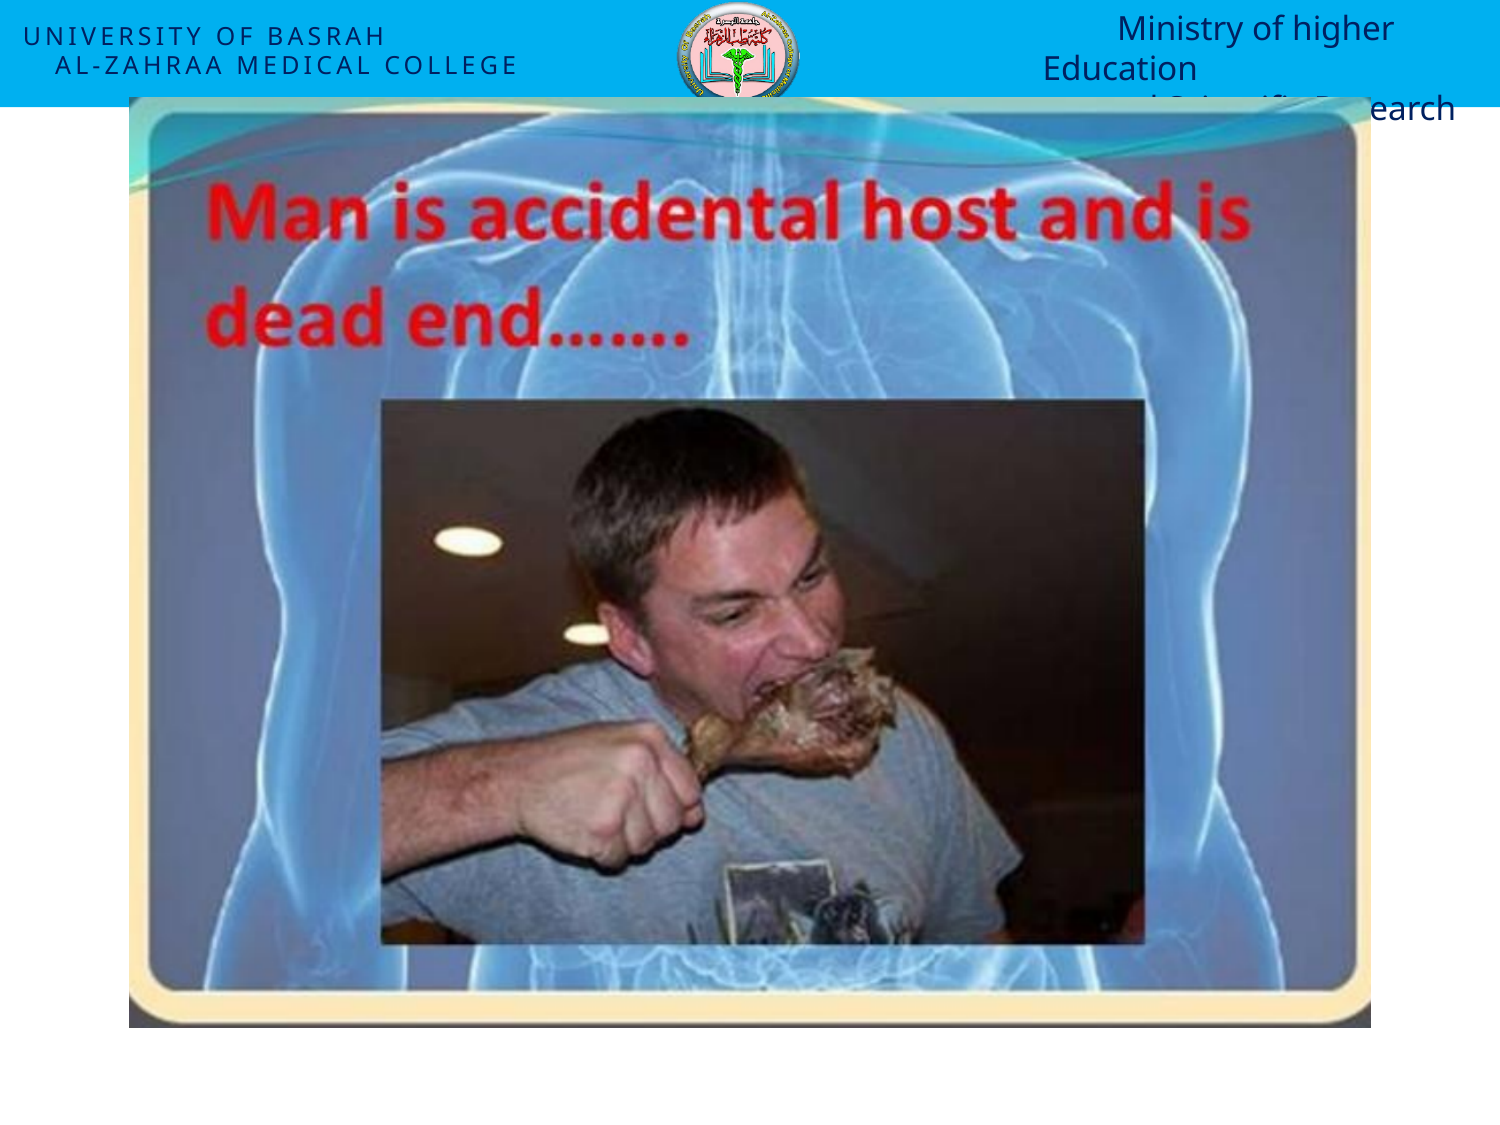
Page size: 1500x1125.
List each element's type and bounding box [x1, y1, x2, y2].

picture [129, 97, 1371, 1028]
text_box [0, 0, 1500, 113]
